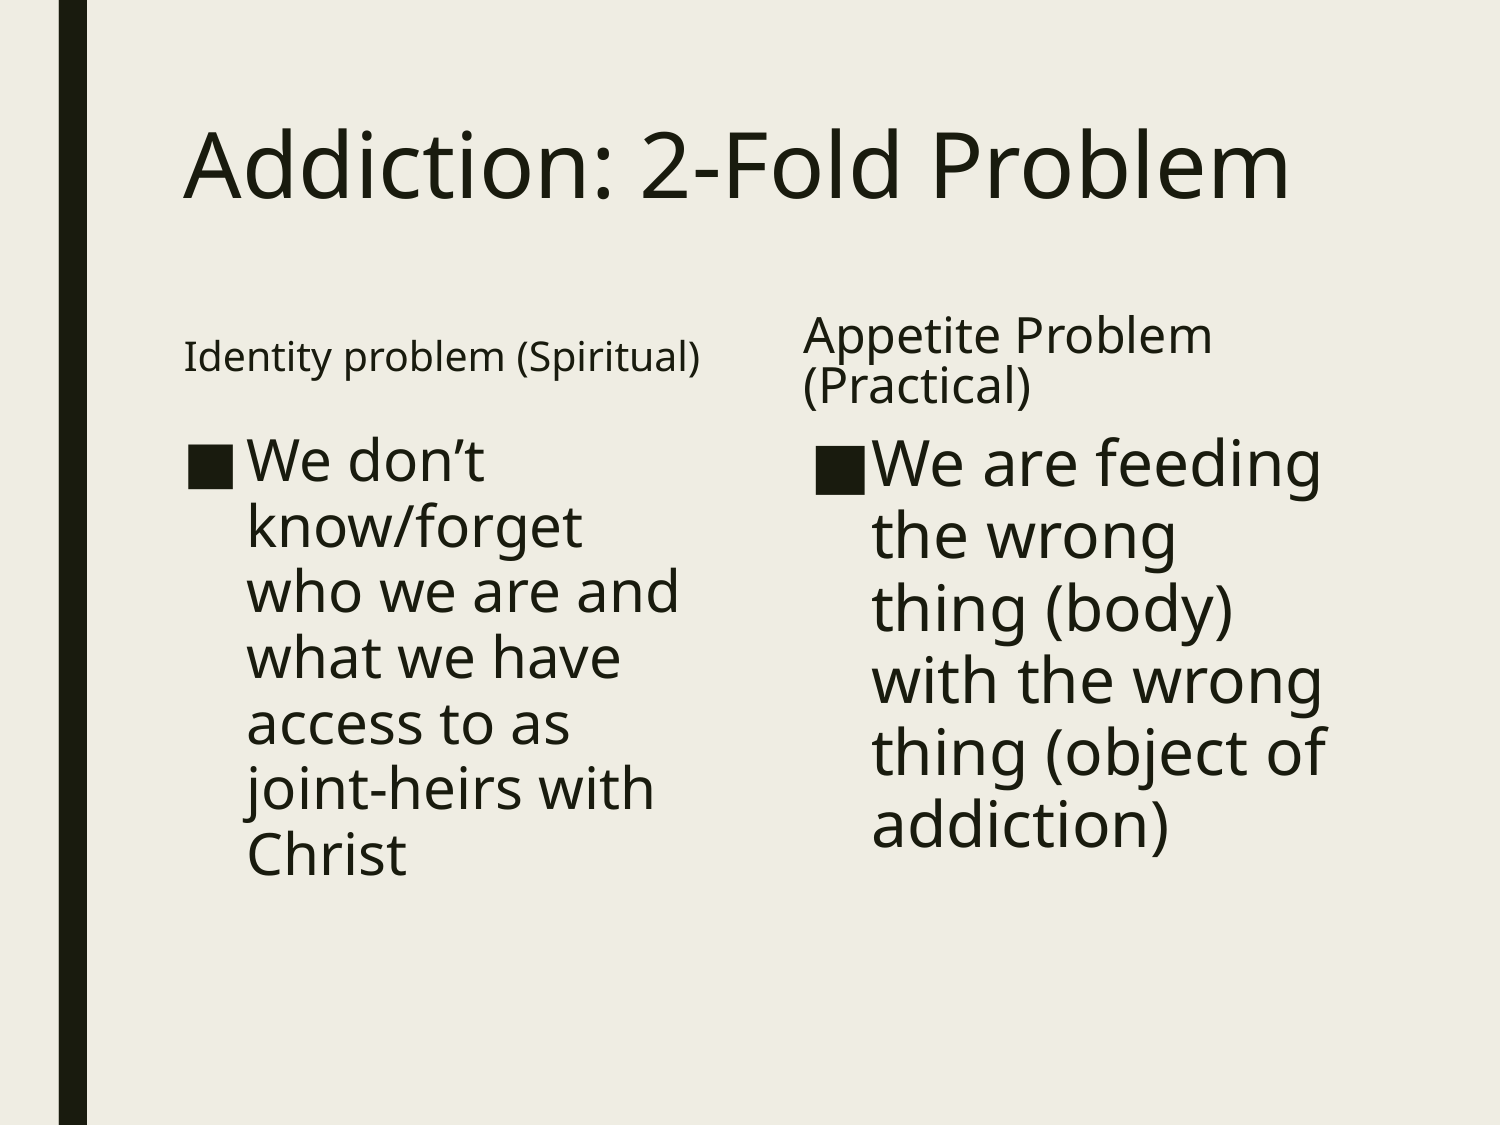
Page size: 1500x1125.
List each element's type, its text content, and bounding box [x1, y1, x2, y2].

list We are feeding the wrong thing (body) with the wrong thing (object of addiction) [795, 421, 1358, 927]
list Appetite Problem (Practical) [788, 320, 1365, 422]
list Identity problem (Spiritual) [168, 252, 716, 388]
title Addiction: 2-Fold Problem [168, 112, 1351, 357]
list We don’t know/forget who we are and what we have access to as joint-heirs with Christ [168, 421, 716, 963]
